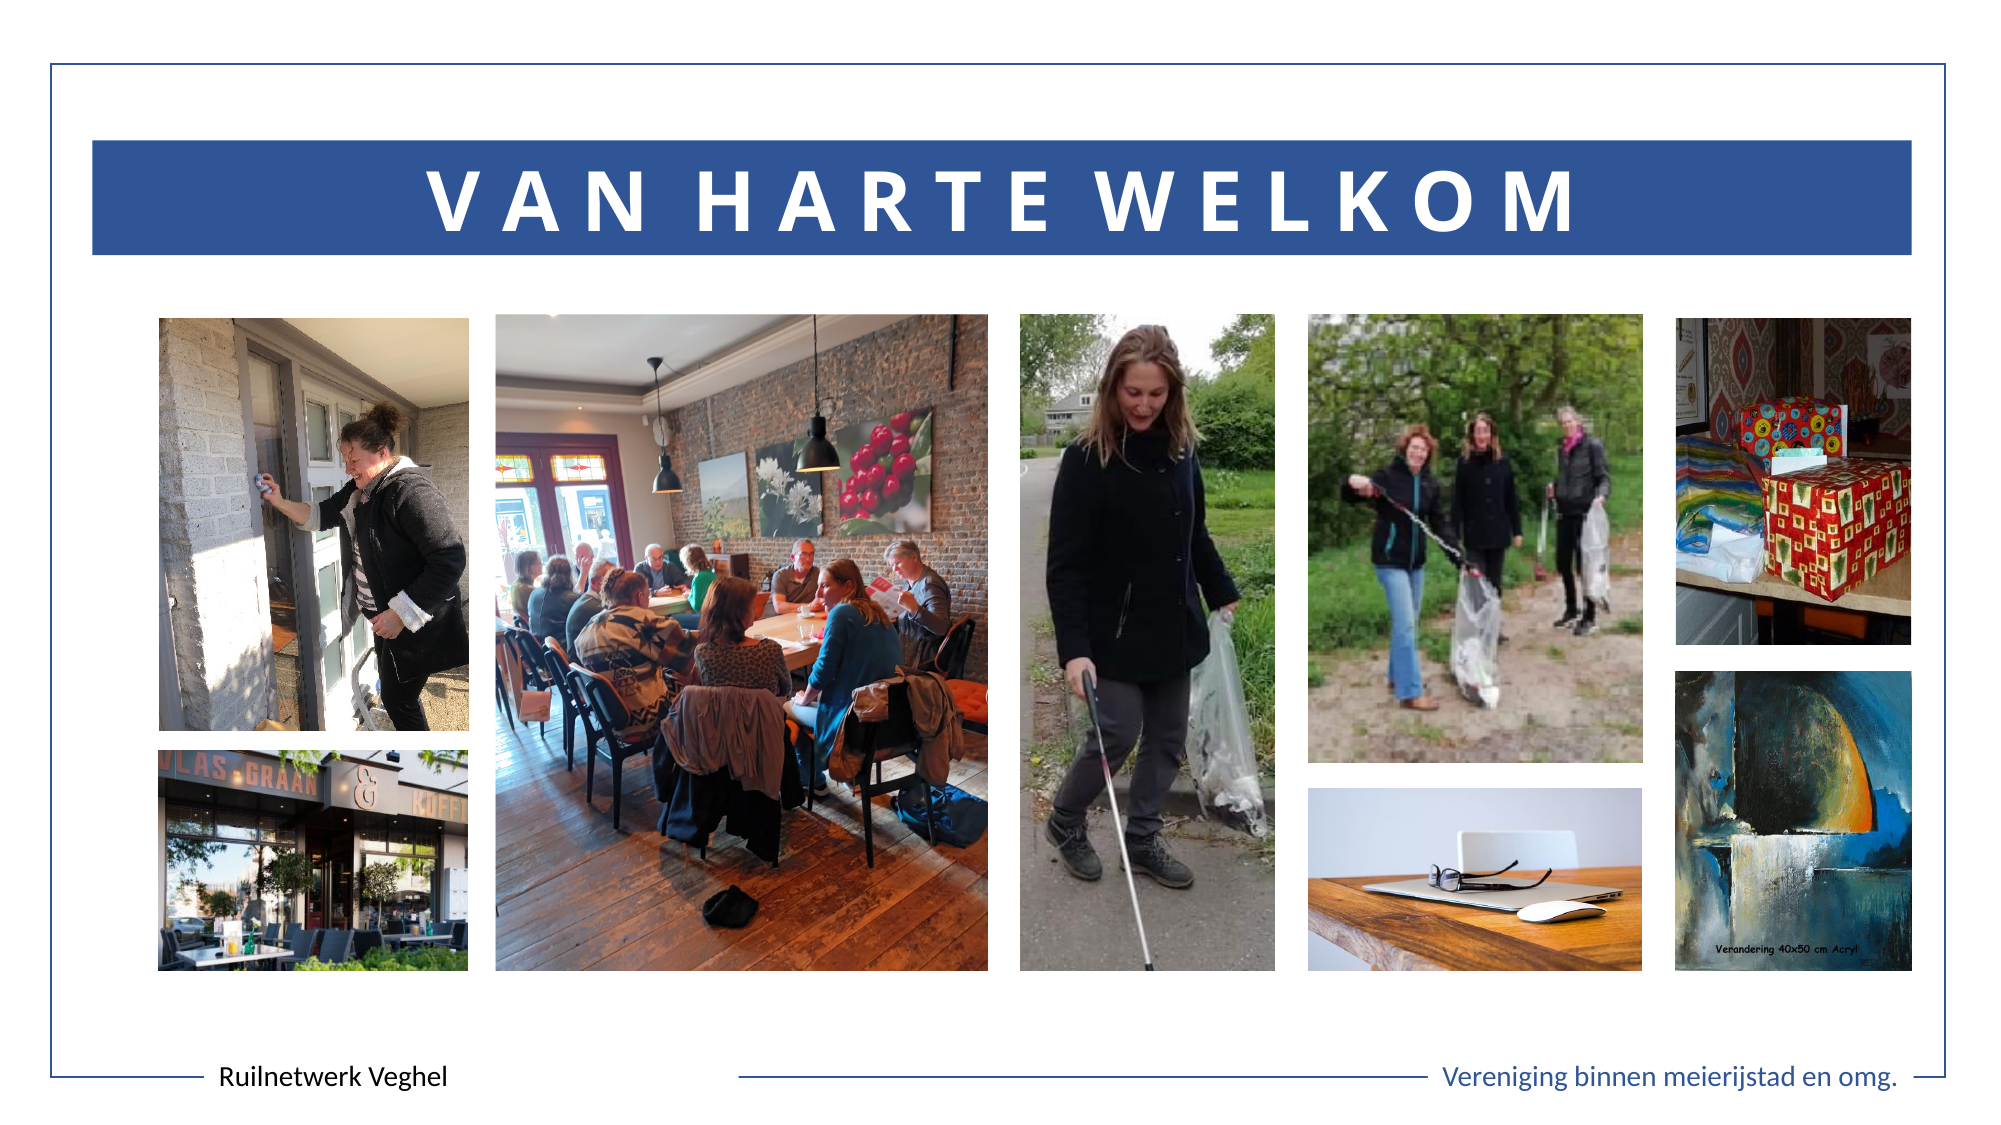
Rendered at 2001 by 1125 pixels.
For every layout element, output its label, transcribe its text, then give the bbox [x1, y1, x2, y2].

picture [1307, 314, 1643, 763]
text_box V A N H A R T E W E L K O M [92, 140, 1912, 256]
picture [158, 314, 1275, 971]
text_box Vereniging binnen meierijstad en omg. [1427, 1050, 1914, 1100]
text_box Ruilnetwerk Veghel [204, 1050, 739, 1100]
picture [1675, 671, 1912, 971]
text_box [50, 63, 1946, 1078]
picture [1307, 788, 1642, 971]
picture [1675, 318, 1912, 645]
